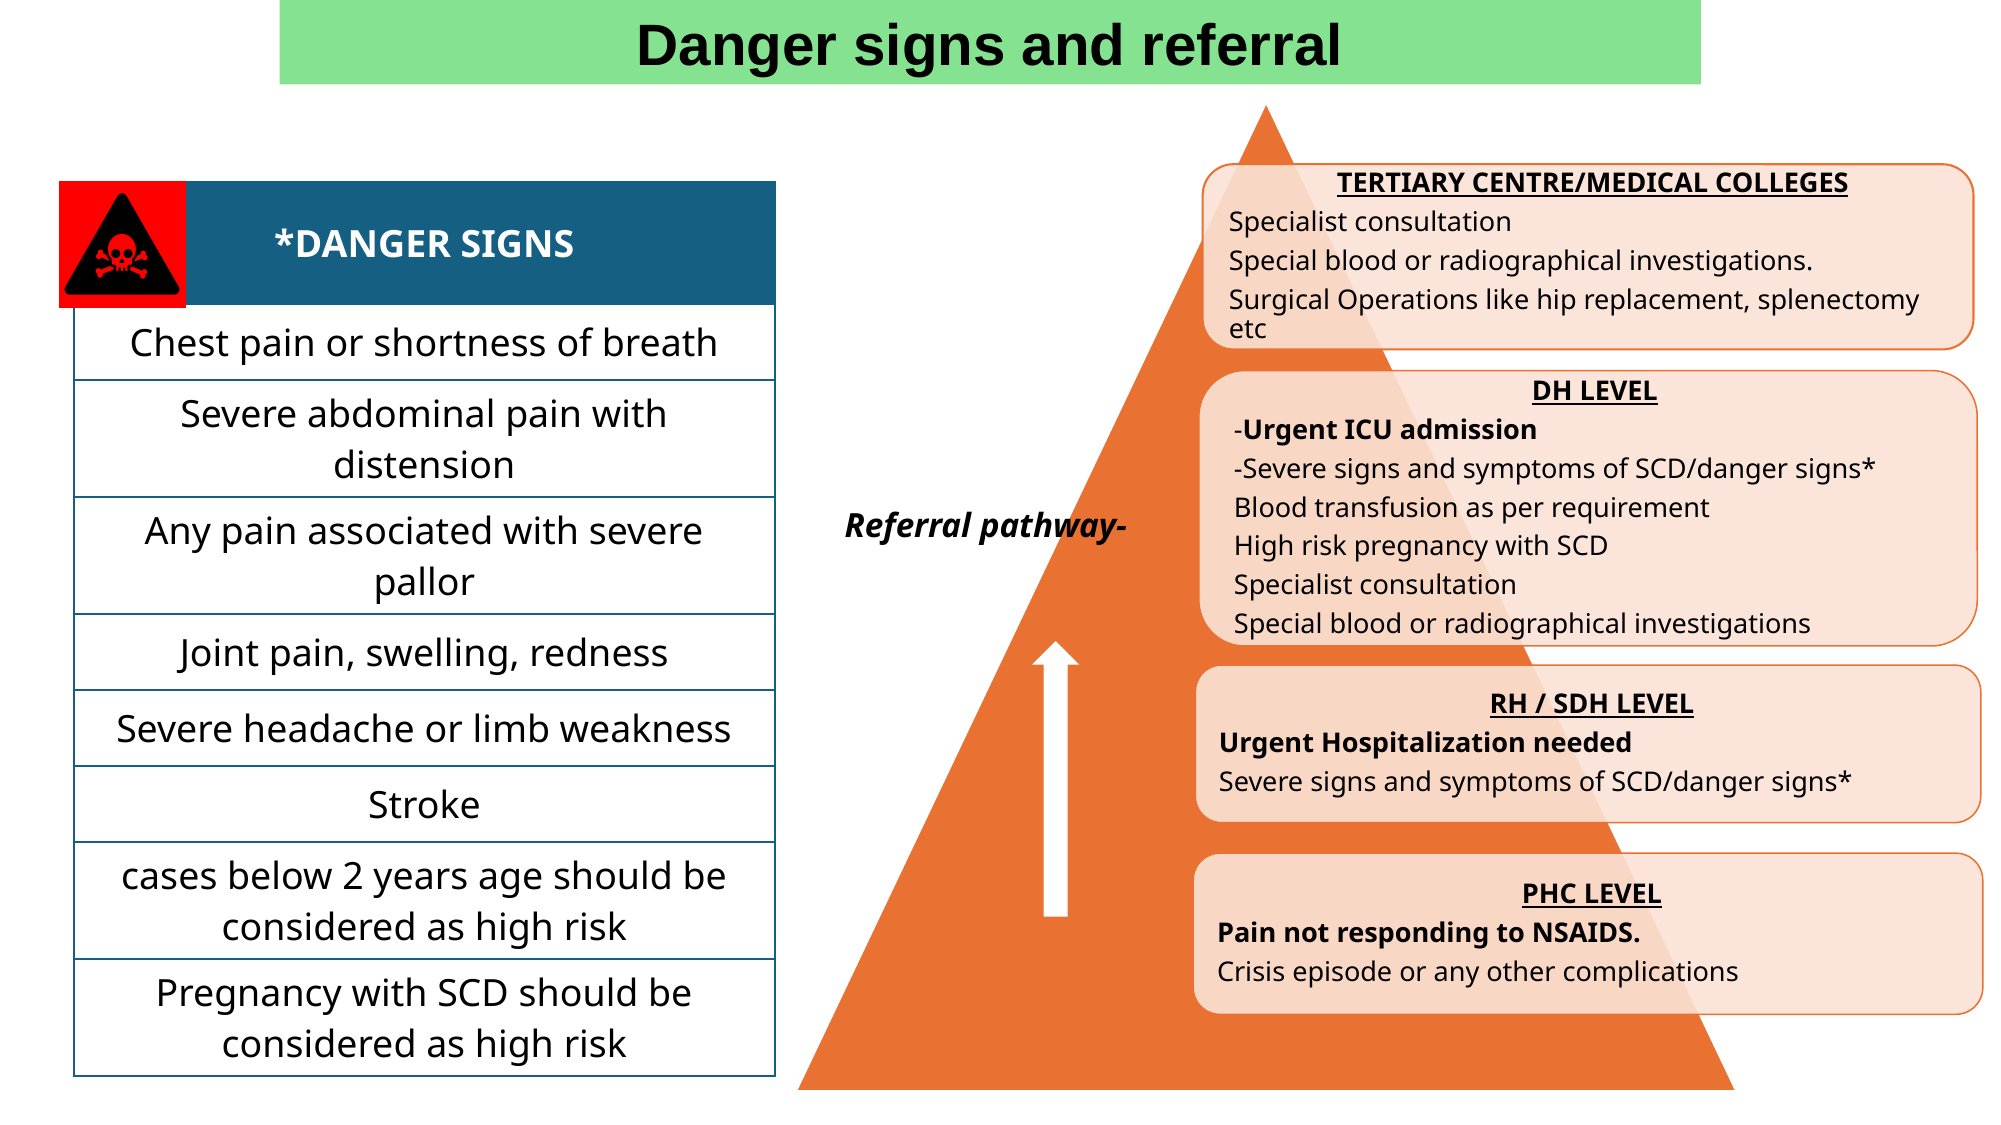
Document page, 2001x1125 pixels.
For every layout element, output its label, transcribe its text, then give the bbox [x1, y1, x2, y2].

table_cell Pregnancy with SCD should be considered as high risk [75, 960, 774, 1075]
picture [58, 180, 187, 309]
table_cell Chest pain or shortness of breath [75, 305, 774, 379]
table_cell Stroke [75, 767, 774, 841]
text_box Danger signs and referral [279, 0, 1701, 85]
table_cell cases below 2 years age should be considered as high risk [75, 843, 774, 958]
table_cell Severe abdominal pain with distension [75, 381, 774, 496]
table_header *DANGER SIGNS [187, 182, 774, 303]
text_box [811, 100, 1967, 1093]
table_cell Joint pain, swelling, redness [75, 615, 774, 689]
table_cell Any pain associated with severe pallor [75, 498, 774, 613]
table_cell Severe headache or limb weakness [75, 691, 774, 765]
